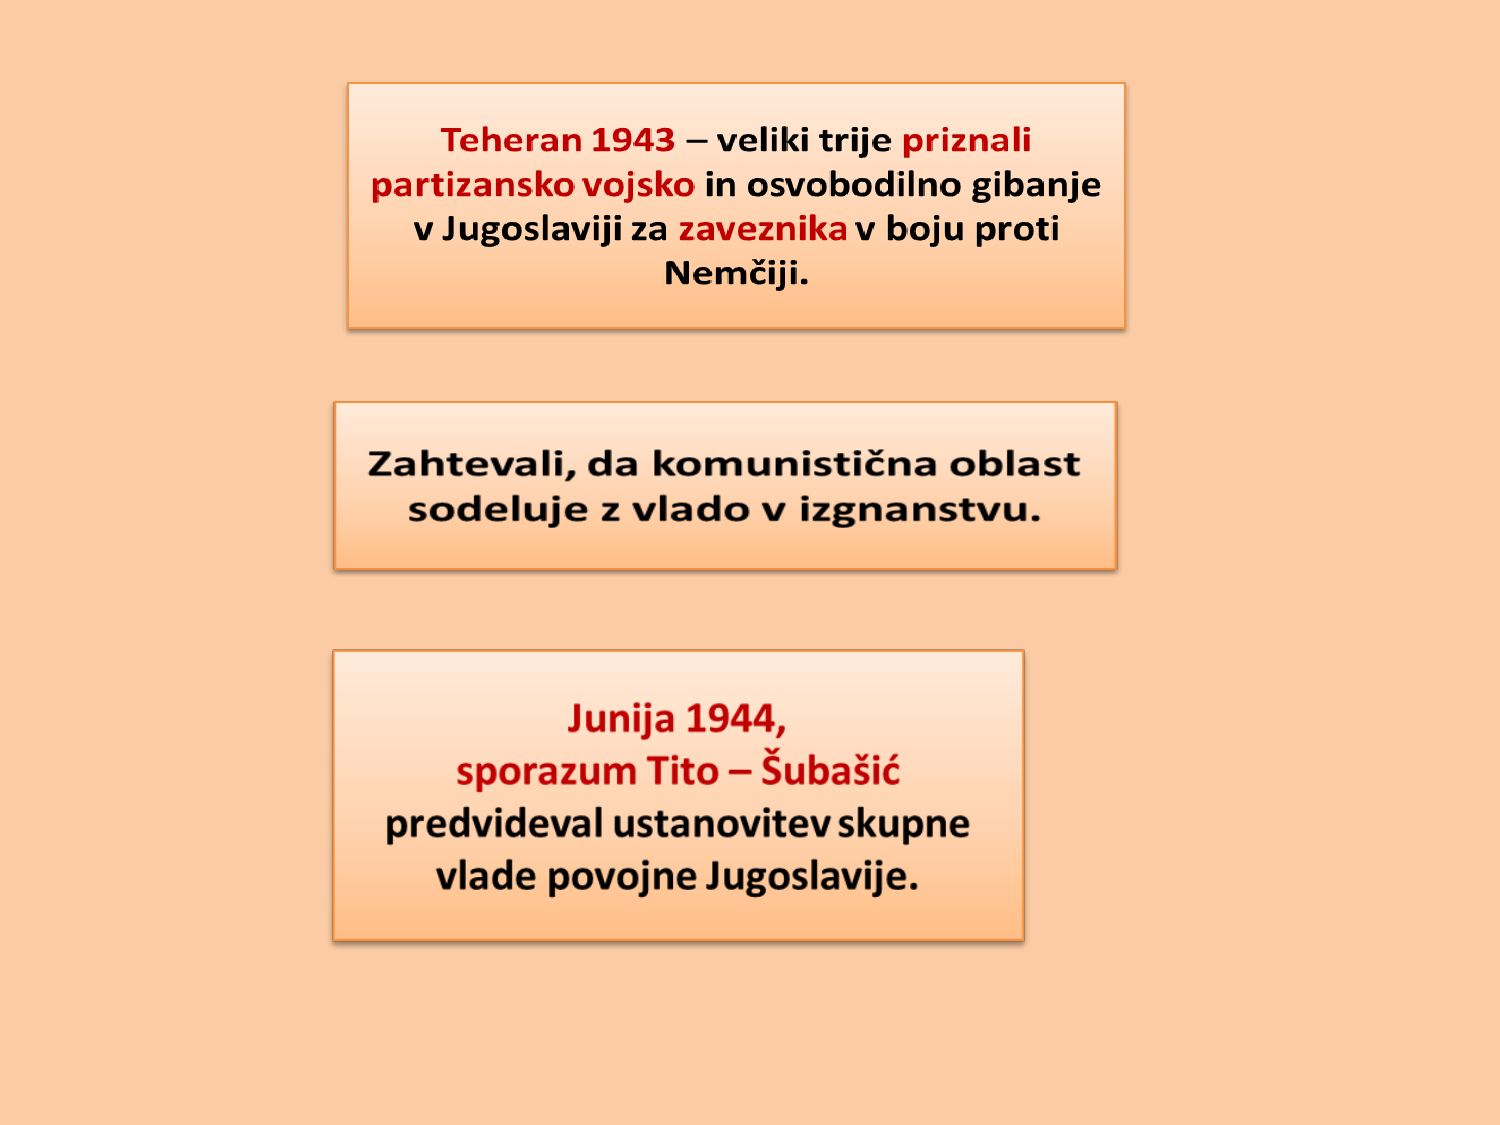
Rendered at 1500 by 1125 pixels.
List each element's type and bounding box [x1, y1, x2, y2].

picture [324, 396, 1134, 580]
picture [336, 77, 1147, 339]
picture [324, 644, 1034, 953]
